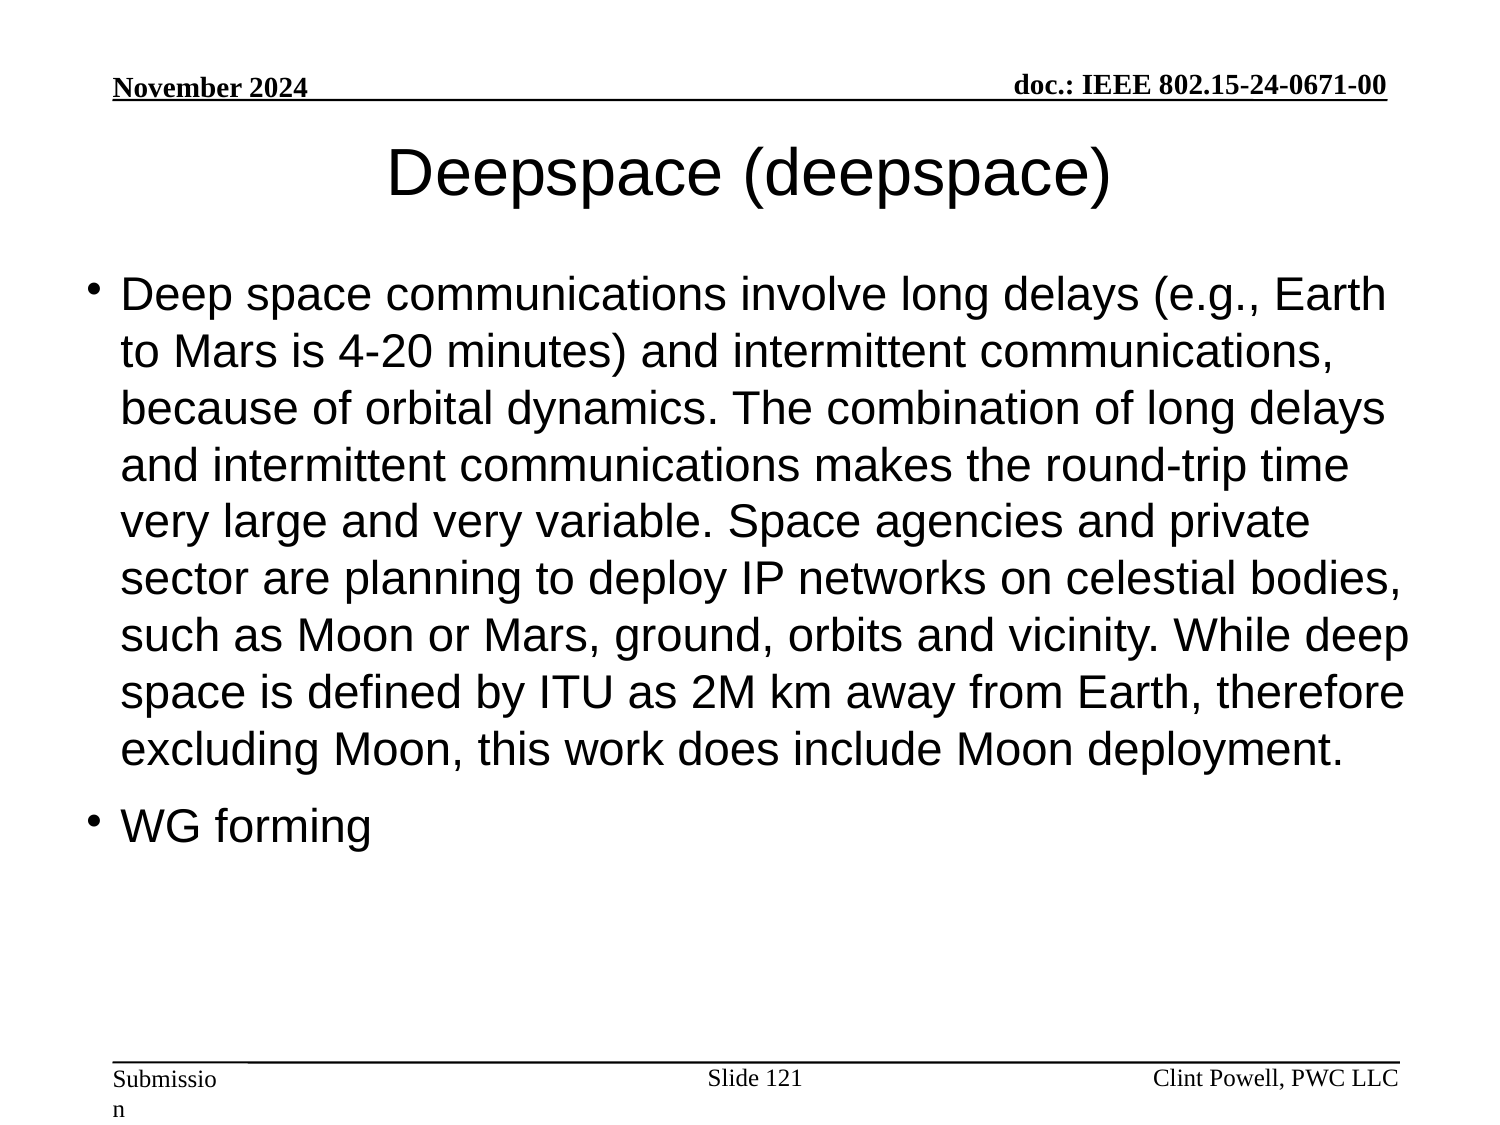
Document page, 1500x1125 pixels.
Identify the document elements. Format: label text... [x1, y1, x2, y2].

list Deep space communications involve long delays (e.g., Earth to Mars is 4-20 minutes) and intermittent communications, because of orbital dynamics. The combination of long delays and intermittent communications makes the round-trip time very large and very variable. Space agencies and private sector are planning to deploy IP networks on celestial bodies, such as Moon or Mars, ground, orbits and vicinity. While deep space is defined by ITU as 2M km away from Earth, therefore excluding Moon, this work does include Moon deployment. WG forming [75, 263, 1425, 916]
title Deepspace (deepspace) [75, 74, 1425, 263]
text_box Slide 121 [692, 1054, 825, 1100]
